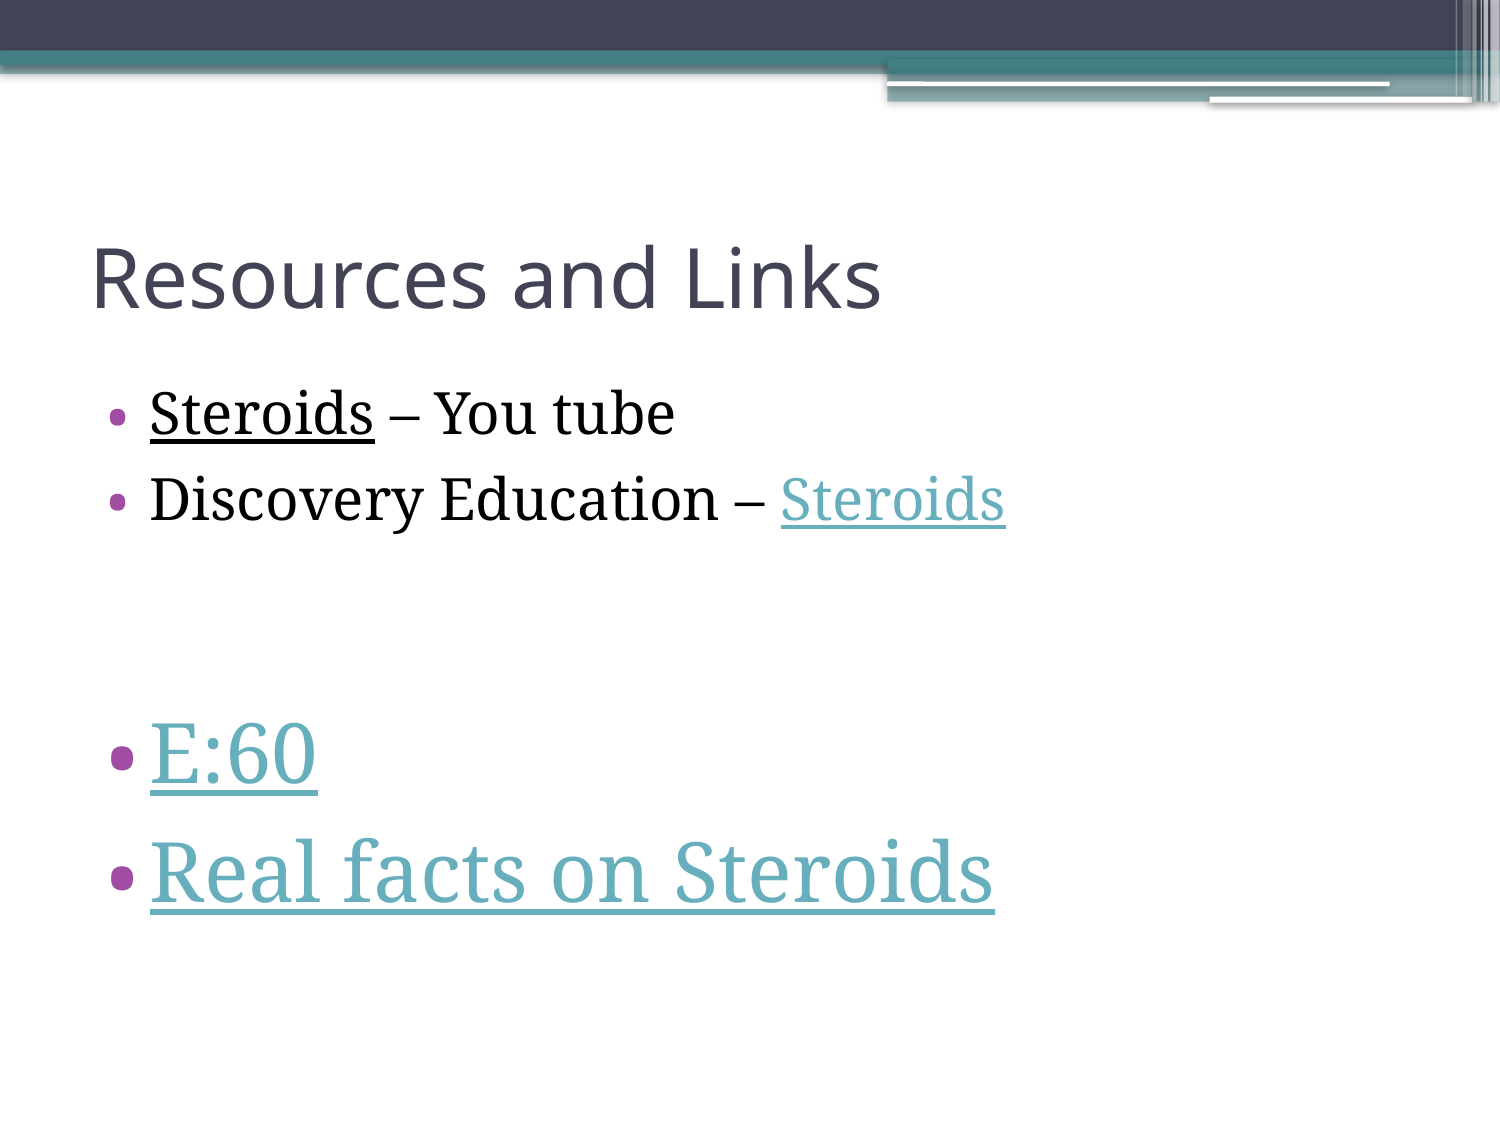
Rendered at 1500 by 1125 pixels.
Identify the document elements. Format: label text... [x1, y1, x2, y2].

list Steroids – You tube Discovery Education – Steroids E:60 Real facts on Steroids [75, 368, 1425, 1079]
title Resources and Links [75, 187, 1425, 363]
